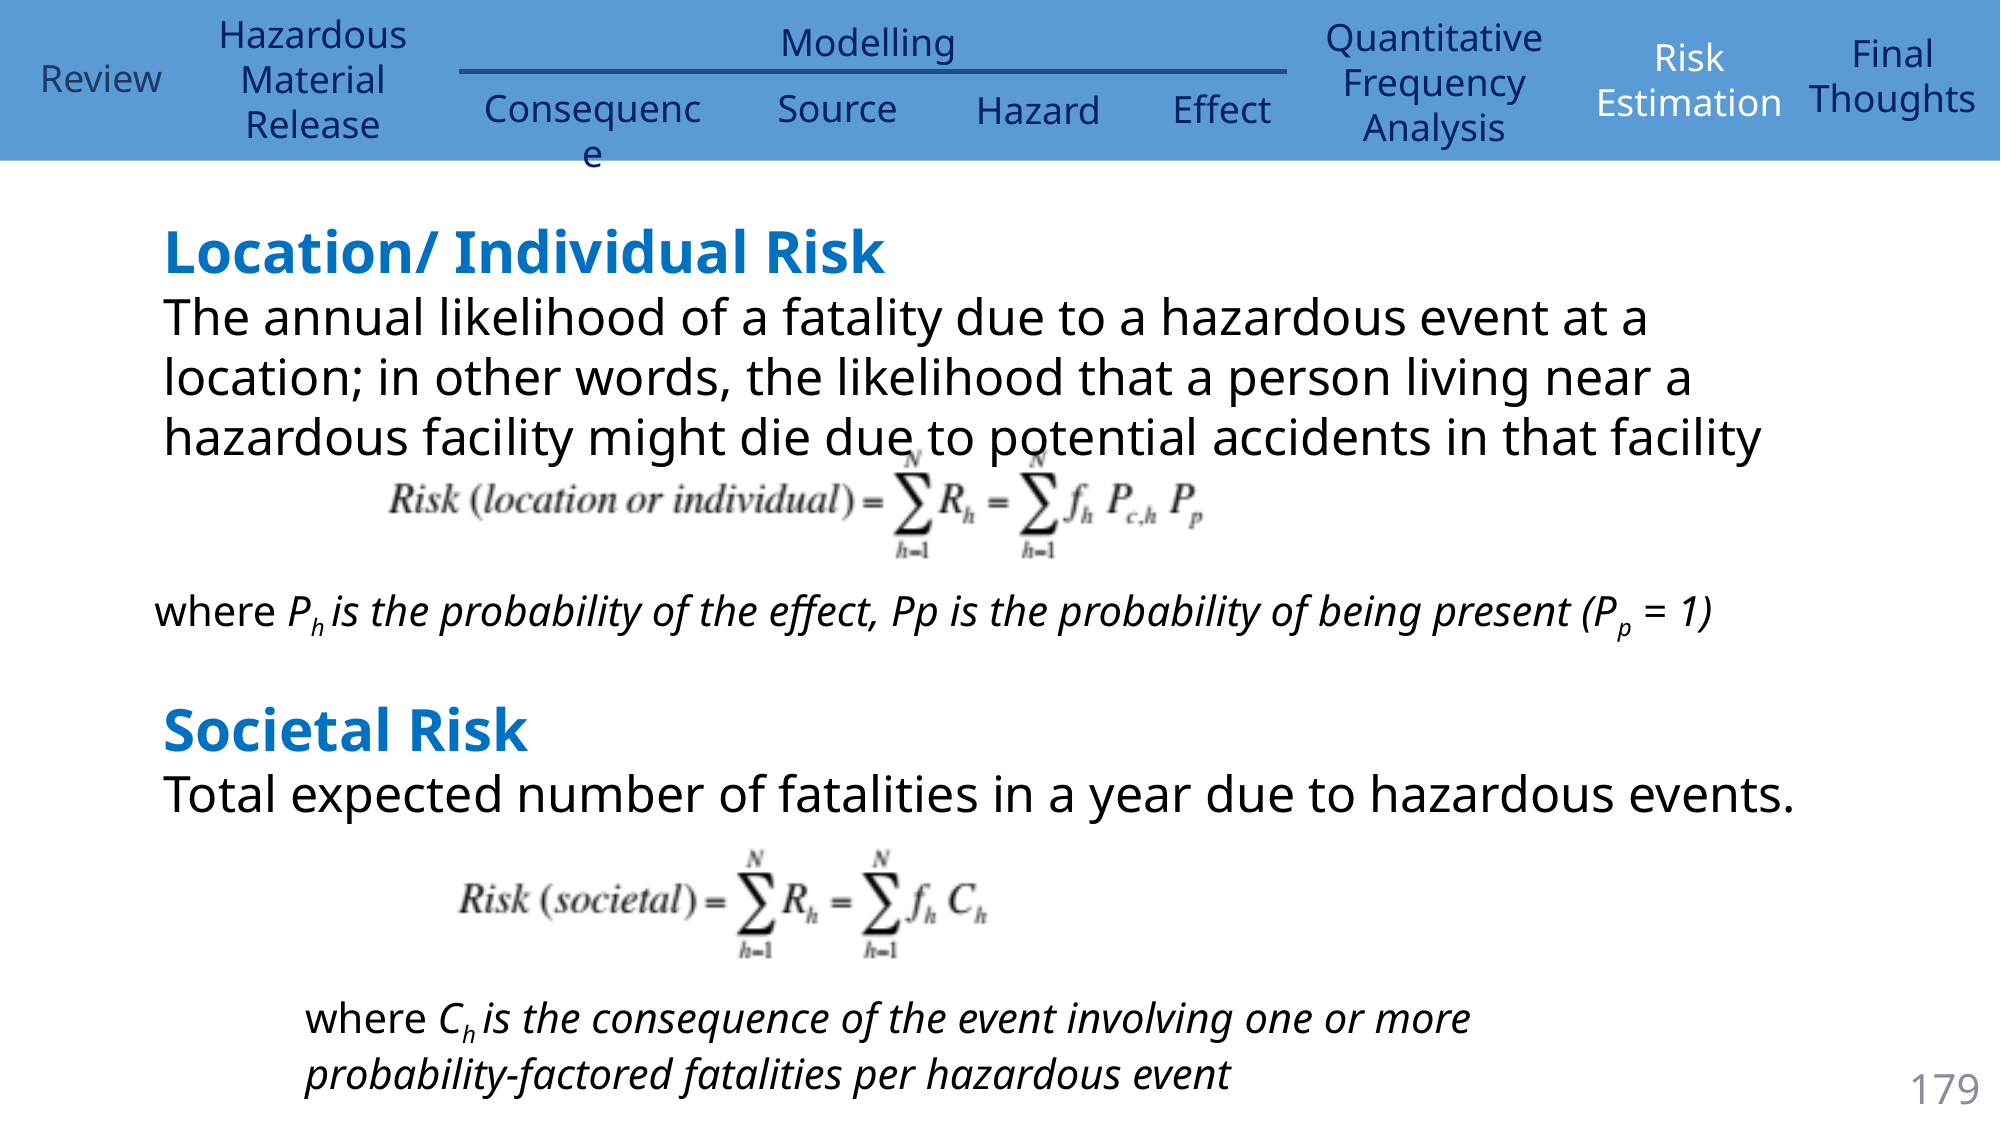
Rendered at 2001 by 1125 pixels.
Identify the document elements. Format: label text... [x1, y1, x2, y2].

text_box where Ph is the probability of the effect, Pp is the probability of being present (Pp = 1) [139, 577, 1886, 649]
text_box where Ch is the consequence of the event involving one or more probability-factored fatalities per hazardous event [290, 983, 1559, 1106]
text_box Location/ Individual Risk The annual likelihood of a fatality due to a hazardous event at a location; in other words, the likelihood that a person living near a hazardous facility might die due to potential accidents in that facility [148, 207, 1854, 473]
text_box Societal Risk Total expected number of fatalities in a year due to hazardous events. [148, 685, 1854, 901]
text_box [383, 439, 1208, 562]
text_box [453, 839, 996, 962]
slide_number 179 [1529, 1061, 1996, 1122]
